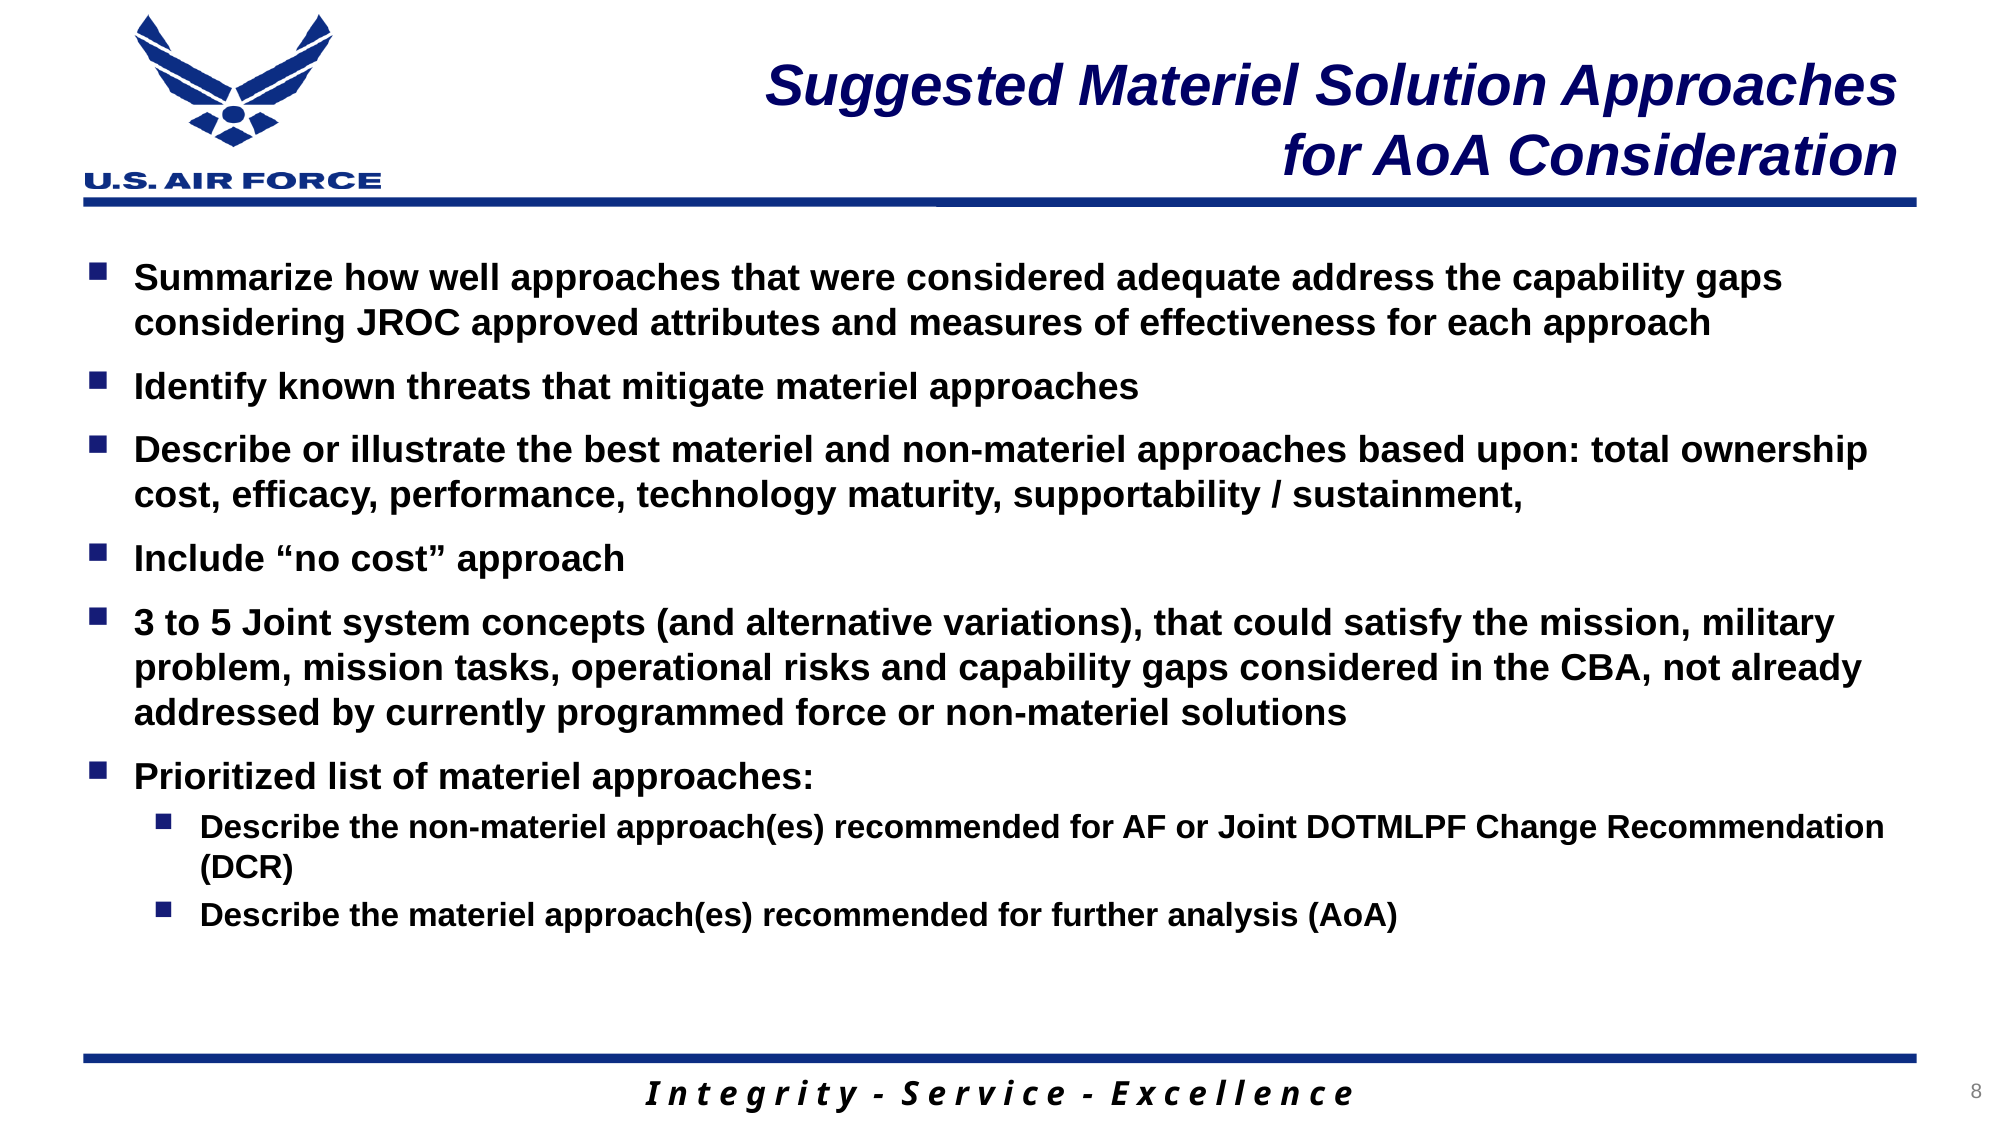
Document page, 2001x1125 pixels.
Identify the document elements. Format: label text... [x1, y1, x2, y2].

list Summarize how well approaches that were considered adequate address the capability gaps considering JROC approved attributes and measures of effectiveness for each approach Identify known threats that mitigate materiel approaches Describe or illustrate the best materiel and non-materiel approaches based upon: total ownership cost, efficacy, performance, technology maturity, supportability / sustainment, Include “no cost” approach 3 to 5 Joint system concepts (and alternative variations), that could satisfy the mission, military problem, mission tasks, operational risks and capability gaps considered in the CBA, not already addressed by currently programmed force or non-materiel solutions Prioritized list of materiel approaches: Describe the non-materiel approach(es) recommended for AF or Joint DOTMLPF Change Recommendation (DCR) Describe the materiel approach(es) recommended for further analysis (AoA) [71, 245, 1915, 1071]
slide_number 8 [1746, 1070, 1998, 1121]
picture [85, 14, 381, 189]
text_box Suggested Materiel Solution Approaches for AoA Consideration [700, 39, 1915, 187]
